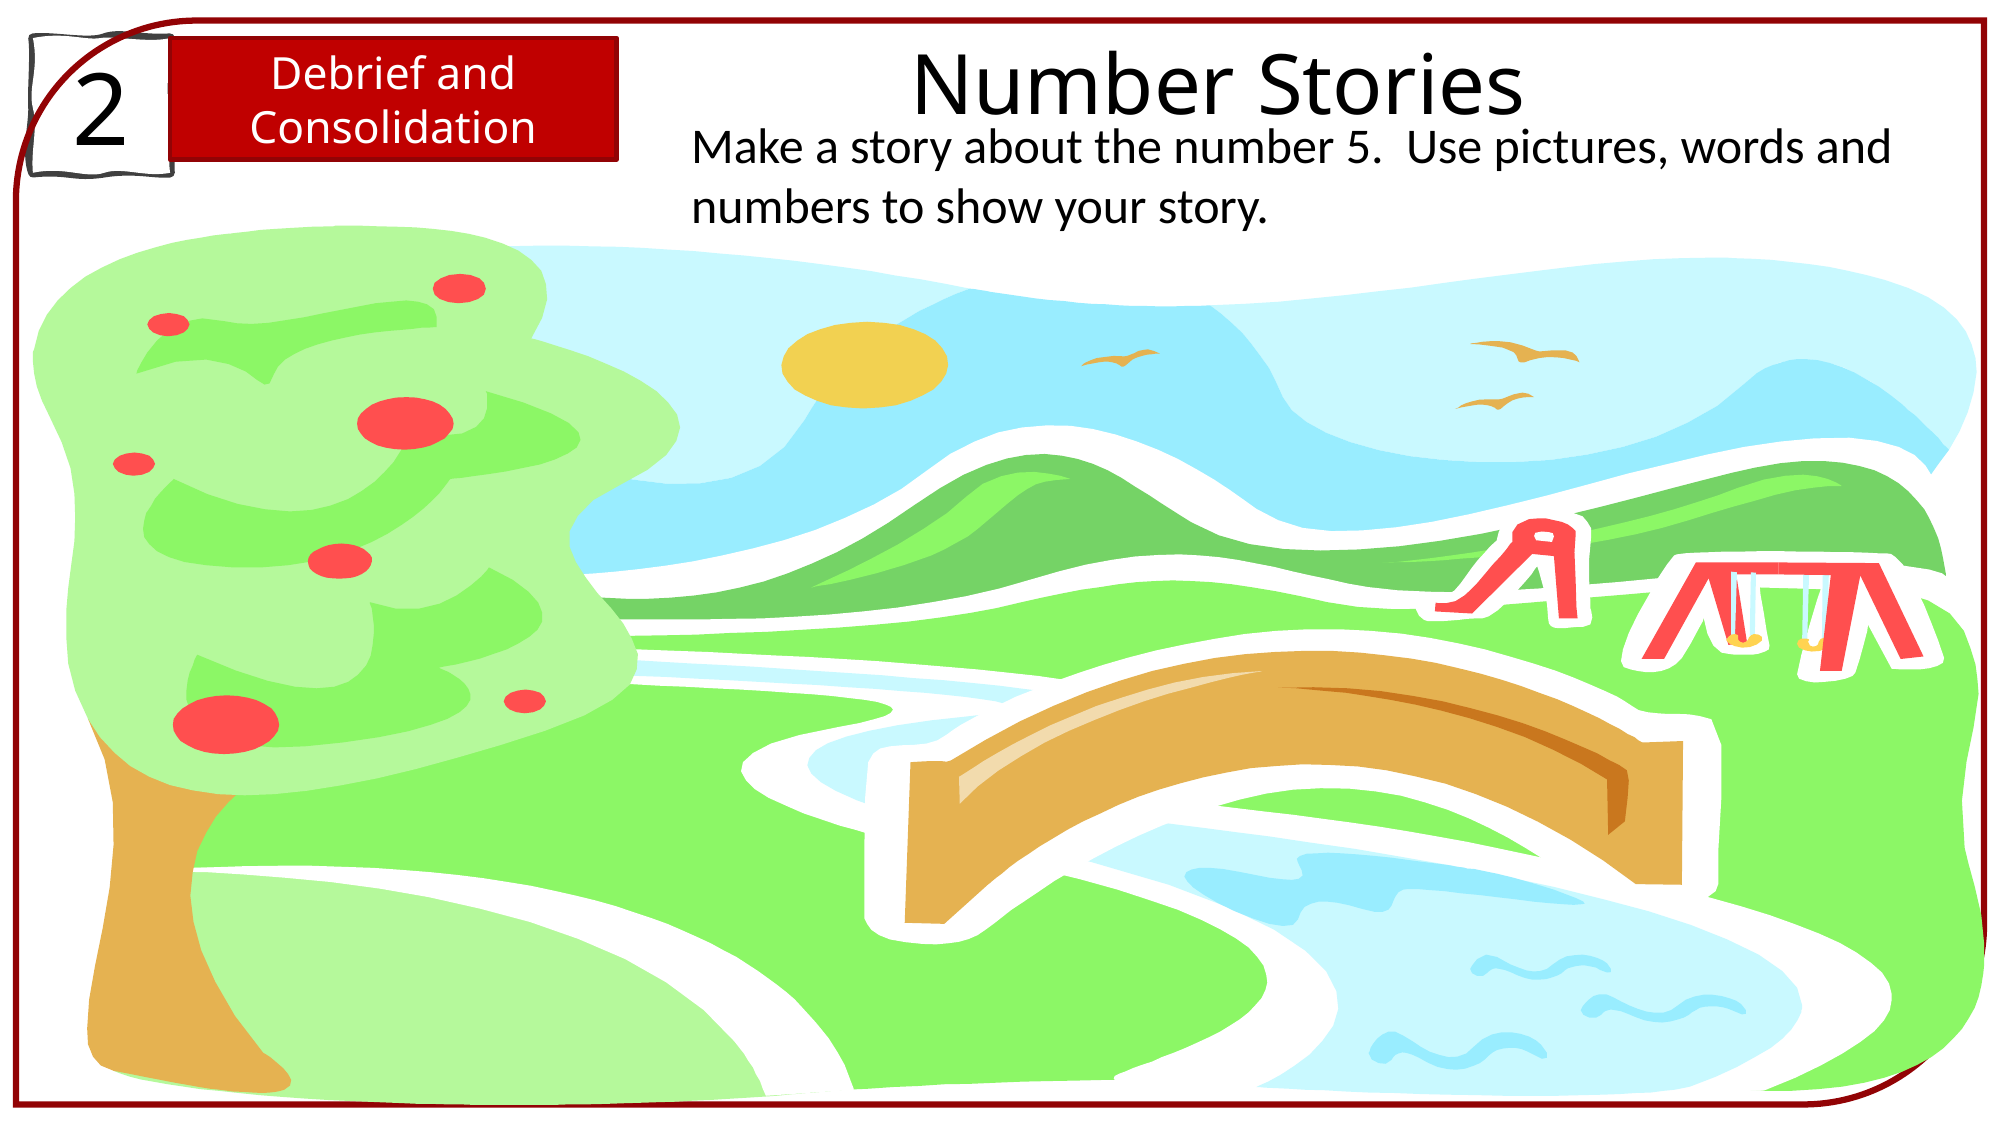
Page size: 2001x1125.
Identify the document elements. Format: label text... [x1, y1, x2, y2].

text_box 2 [31, 35, 120, 122]
text_box Make a story about the number 5. Use pictures, words and numbers to show your story. [676, 106, 2000, 241]
picture [32, 225, 1984, 1105]
text_box Debrief and Consolidation [170, 38, 617, 160]
text_box [14, 19, 1986, 1106]
text_box Number Stories [476, 23, 1961, 139]
